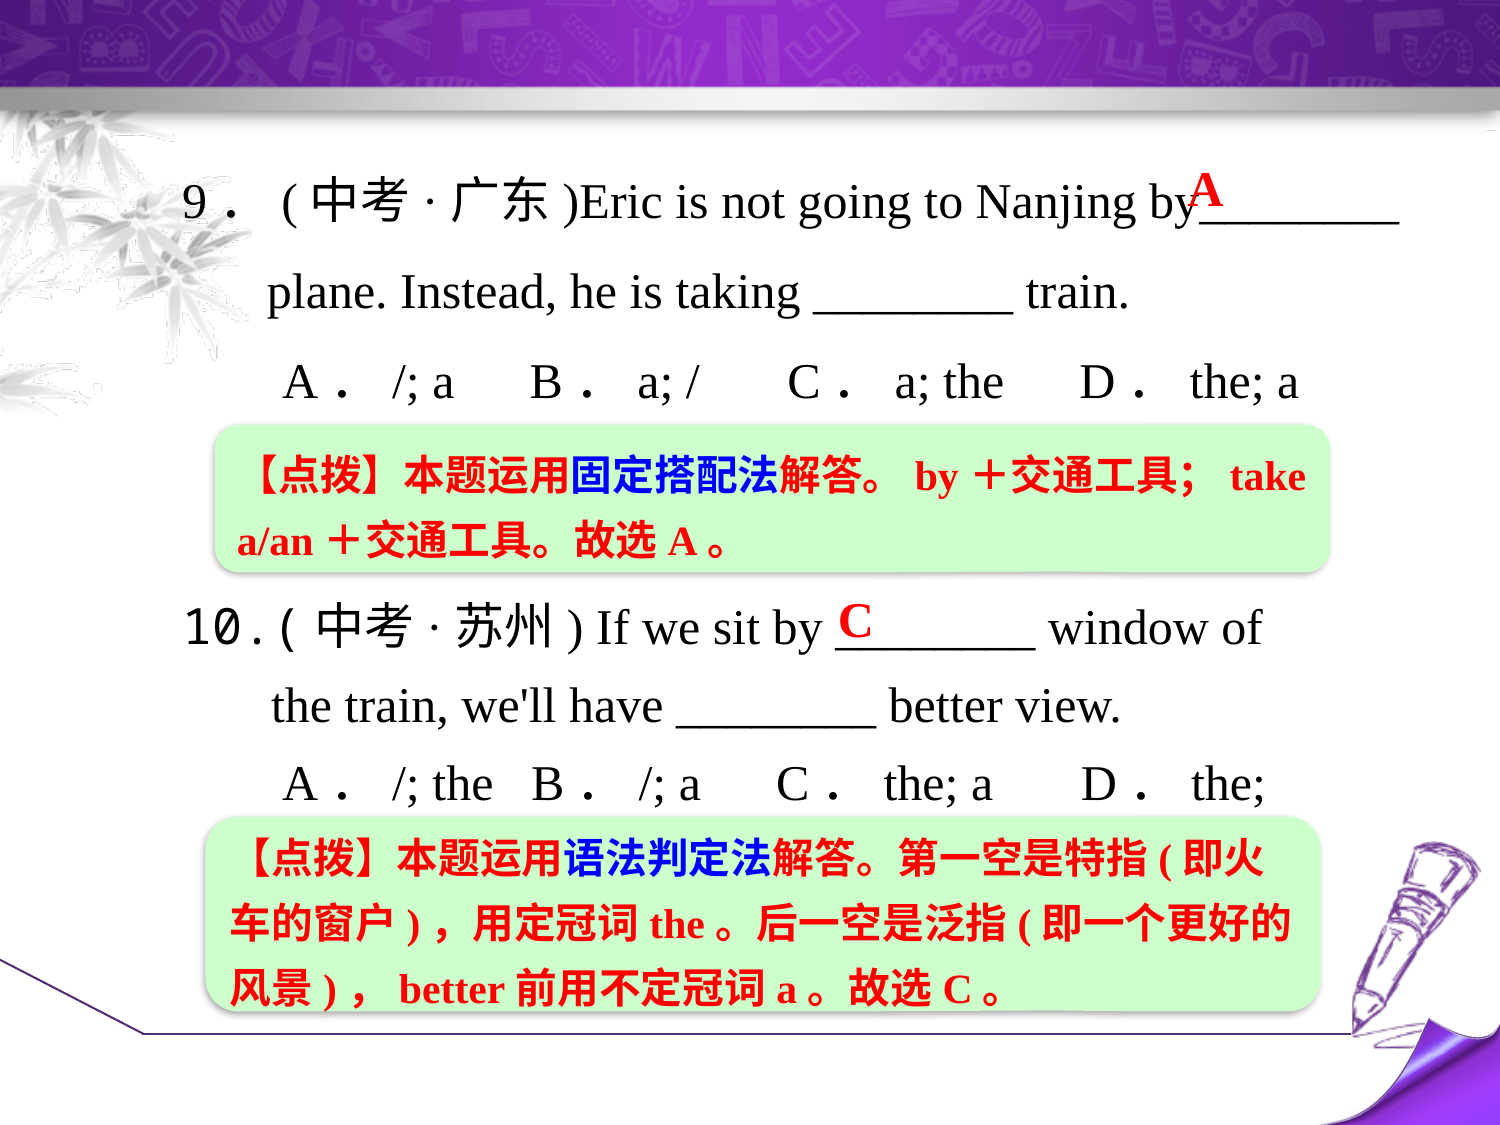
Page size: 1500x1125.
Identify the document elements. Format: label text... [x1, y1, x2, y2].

text_box C [823, 579, 911, 835]
text_box 【点拨】本题运用语法判定法解答。第一空是特指(即火车的窗户)，用定冠词the。后一空是泛指(即一个更好的风景)，better前用不定冠词a。故选C。 [204, 815, 1322, 1013]
picture [1301, 841, 1500, 1125]
picture [0, 0, 1500, 417]
text_box 10.(中考·苏州) If we sit by ________ window of the train, we'll have ________ better view. A．/; the B．/; a C．the; a D．the; the [167, 568, 1351, 896]
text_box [0, 957, 145, 1035]
text_box 【点拨】本题运用固定搭配法解答。by＋交通工具；take a/an＋交通工具。故选A。 [214, 425, 1332, 568]
